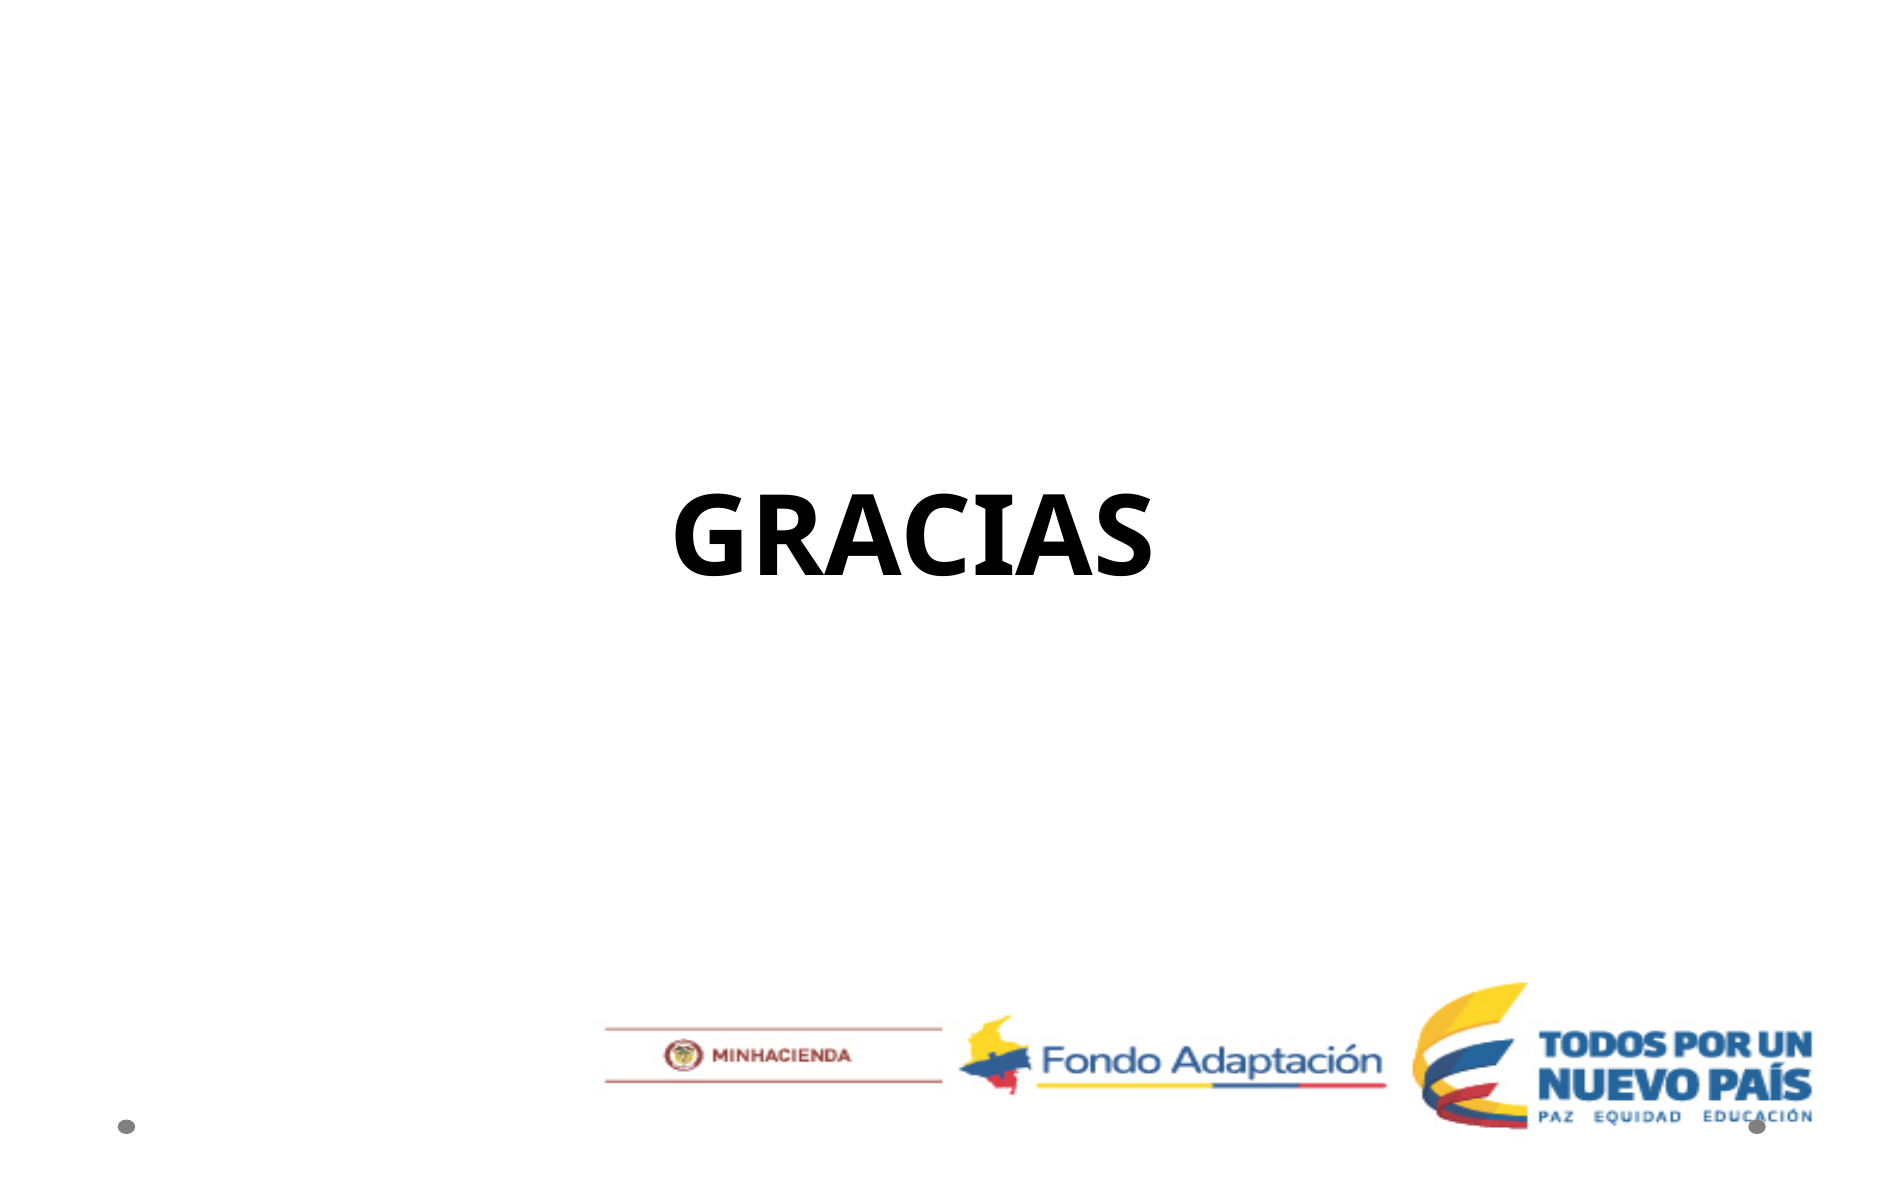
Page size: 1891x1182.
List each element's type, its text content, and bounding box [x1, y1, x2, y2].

text_box GRACIAS [209, 455, 1616, 606]
